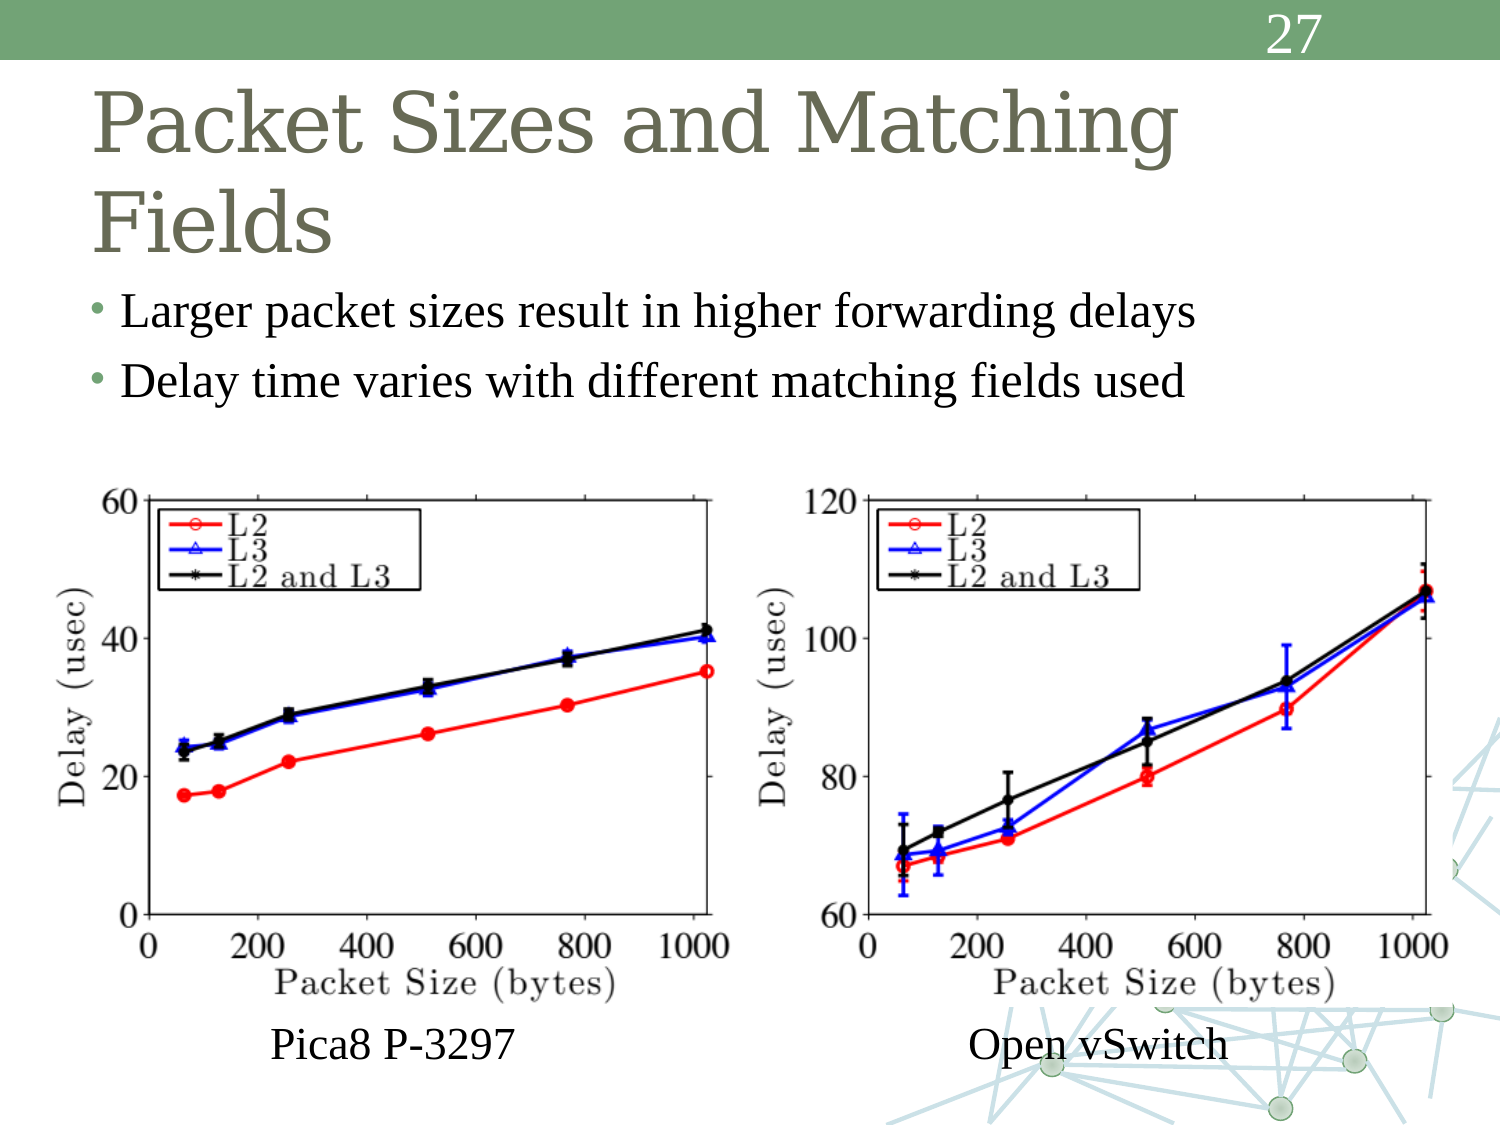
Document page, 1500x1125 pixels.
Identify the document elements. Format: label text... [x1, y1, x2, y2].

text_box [51, 474, 734, 1078]
list Larger packet sizes result in higher forwarding delays Delay time varies with different matching fields used [75, 269, 1425, 1070]
title Packet Sizes and Matching Fields [75, 87, 1425, 250]
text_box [752, 474, 1453, 1078]
slide_number 27 [1250, 3, 1425, 57]
